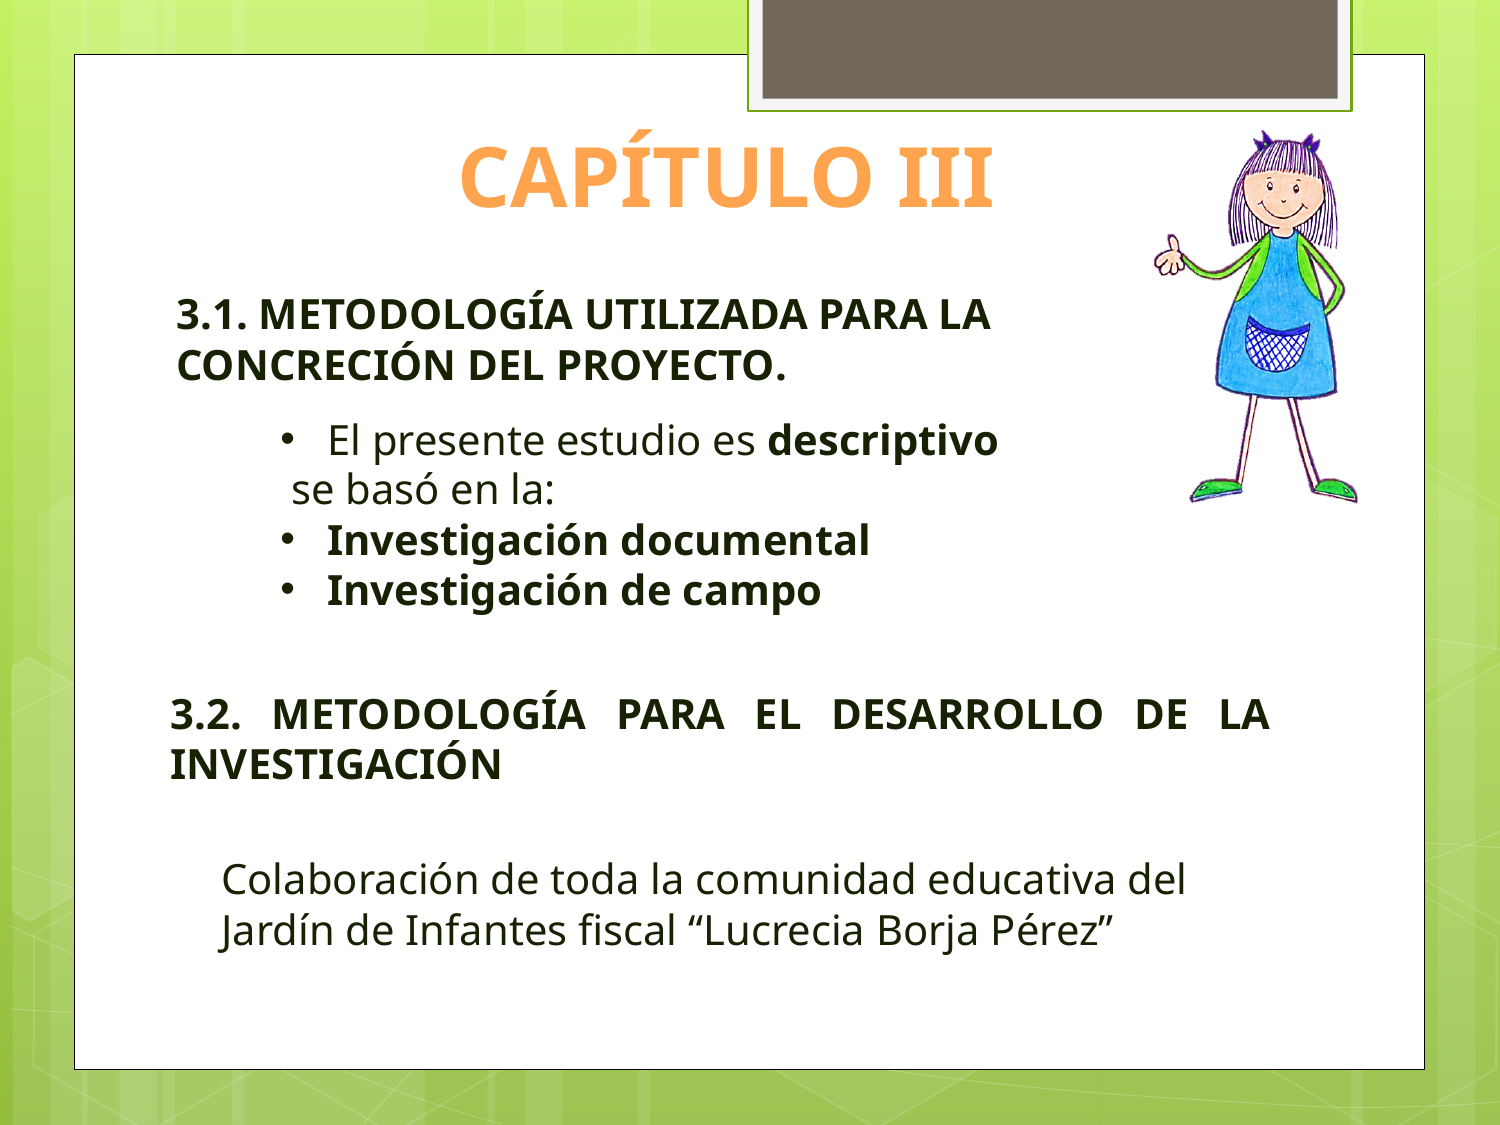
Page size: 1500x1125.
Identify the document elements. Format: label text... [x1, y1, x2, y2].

text_box CAPÍTULO III [132, 78, 1321, 232]
text_box 3.1. METODOLOGÍA UTILIZADA PARA LA CONCRECIÓN DEL PROYECTO. [86, 280, 1136, 396]
text_box El presente estudio es descriptivo se basó en la: Investigación documental Investigación de campo [265, 406, 1073, 621]
text_box 3.2. METODOLOGÍA PARA EL DESARROLLO DE LA INVESTIGACIÓN [80, 680, 1286, 796]
text_box Colaboración de toda la comunidad educativa del Jardín de Infantes fiscal “Lucrecia Borja Pérez” [206, 845, 1286, 961]
picture [1142, 130, 1429, 515]
